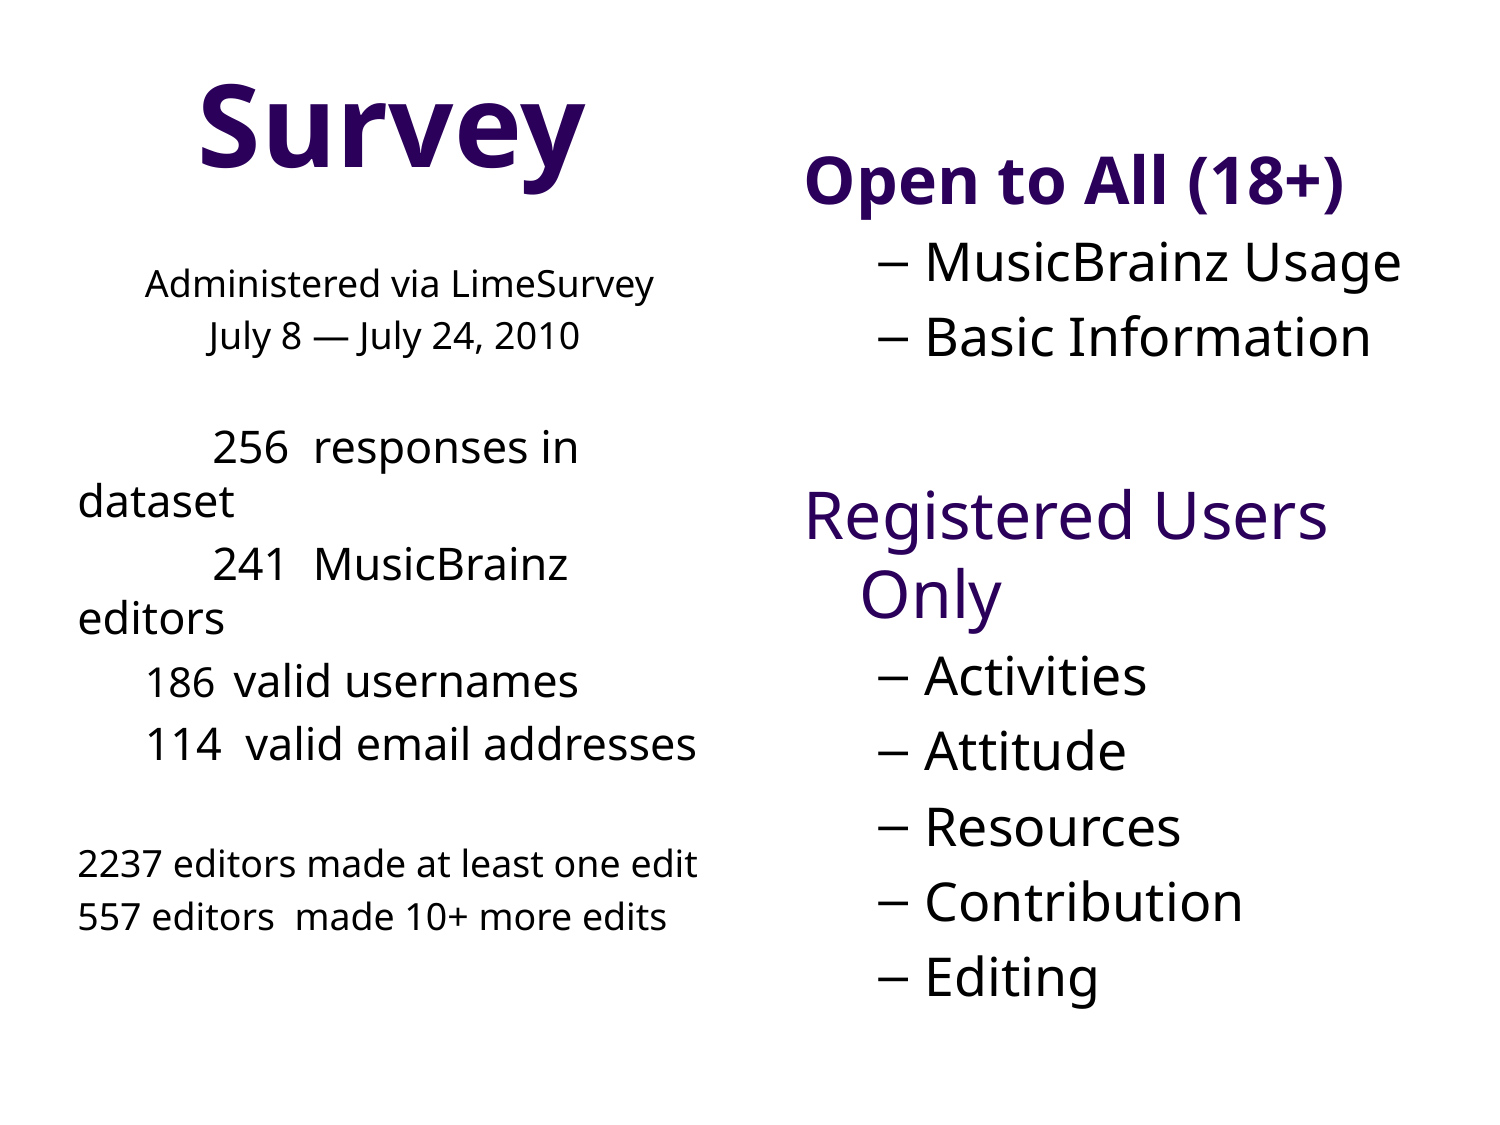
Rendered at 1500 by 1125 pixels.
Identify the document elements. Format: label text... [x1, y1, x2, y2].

list Open to All (18+) MusicBrainz Usage Basic Information Registered Users Only Activities Attitude Resources Contribution Editing [789, 130, 1485, 1018]
title Survey [182, 44, 603, 236]
list Administered via LimeSurvey July 8 — July 24, 2010 256 responses in dataset 241 MusicBrainz editors valid usernames 114 valid email addresses 2237 editors made at least one edit 557 editors made 10+ more edits [62, 252, 738, 1022]
